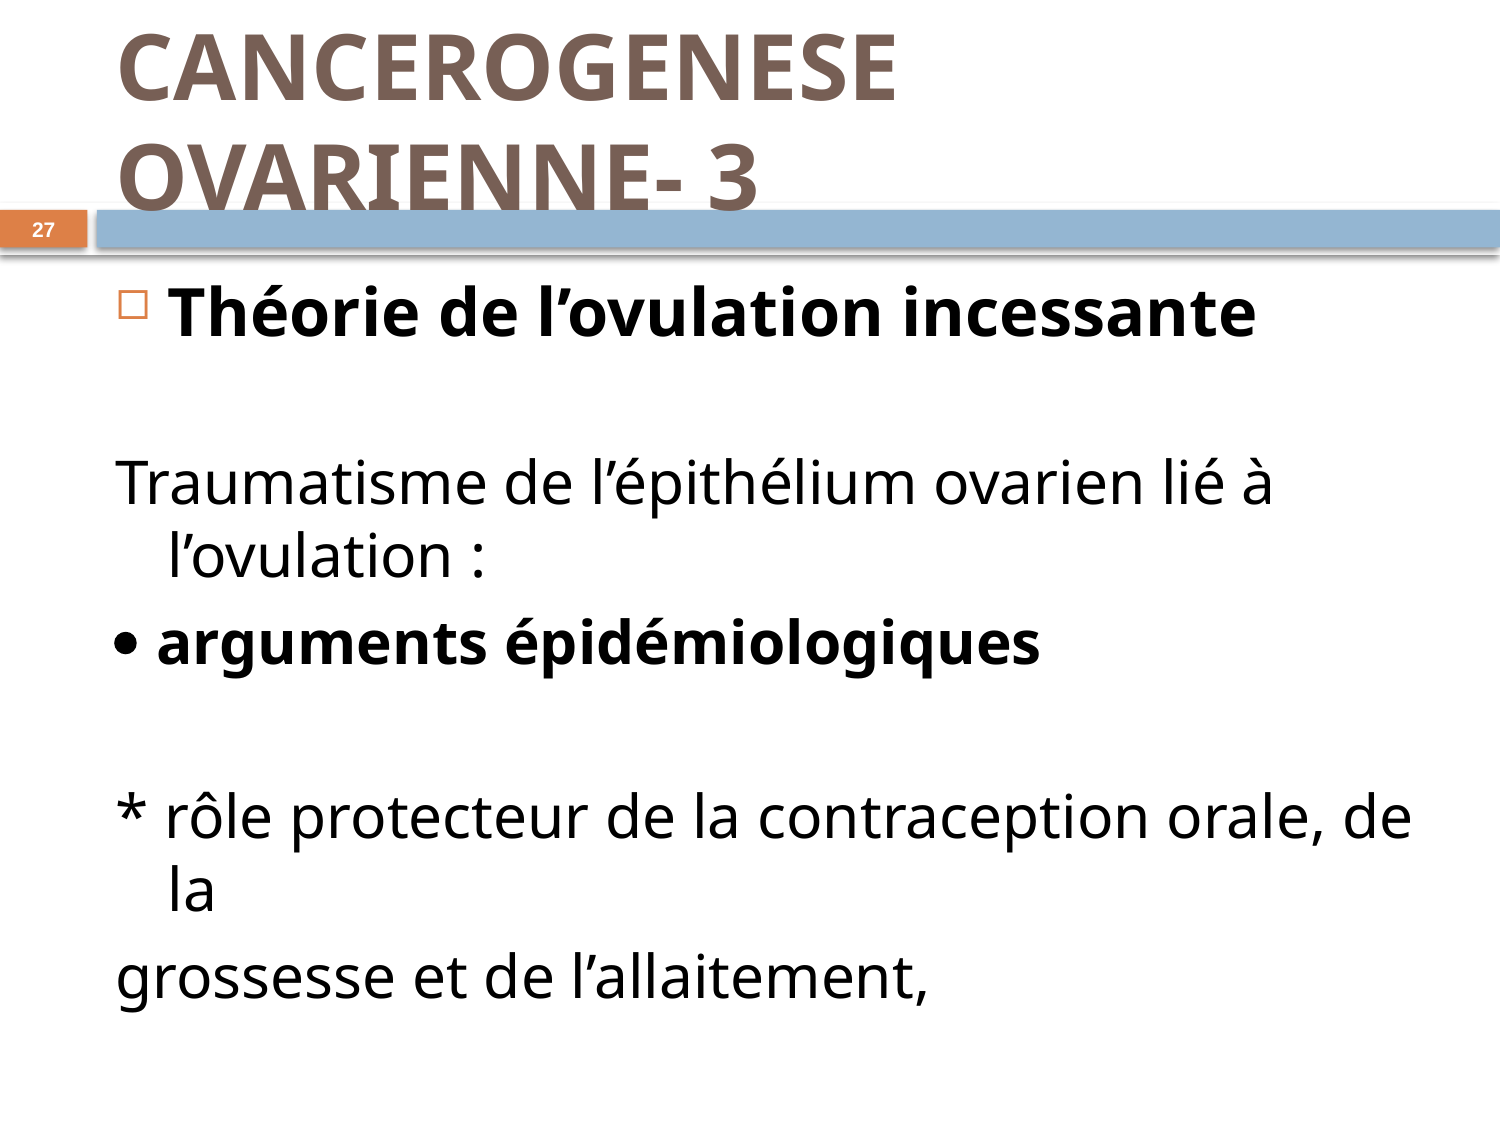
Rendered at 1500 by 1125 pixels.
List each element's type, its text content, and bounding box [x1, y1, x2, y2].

list Théorie de l’ovulation incessante Traumatisme de l’épithélium ovarien lié à l’ovulation :  arguments épidémiologiques * rôle protecteur de la contraception orale, de la grossesse et de l’allaitement, * rôle néfaste de durée d’ovulation: puberté précoce et ménopause tardive) [100, 262, 1439, 1067]
slide_number 27 [0, 208, 88, 249]
title CANCEROGENESE OVARIENNE- 3 [100, 37, 1439, 201]
